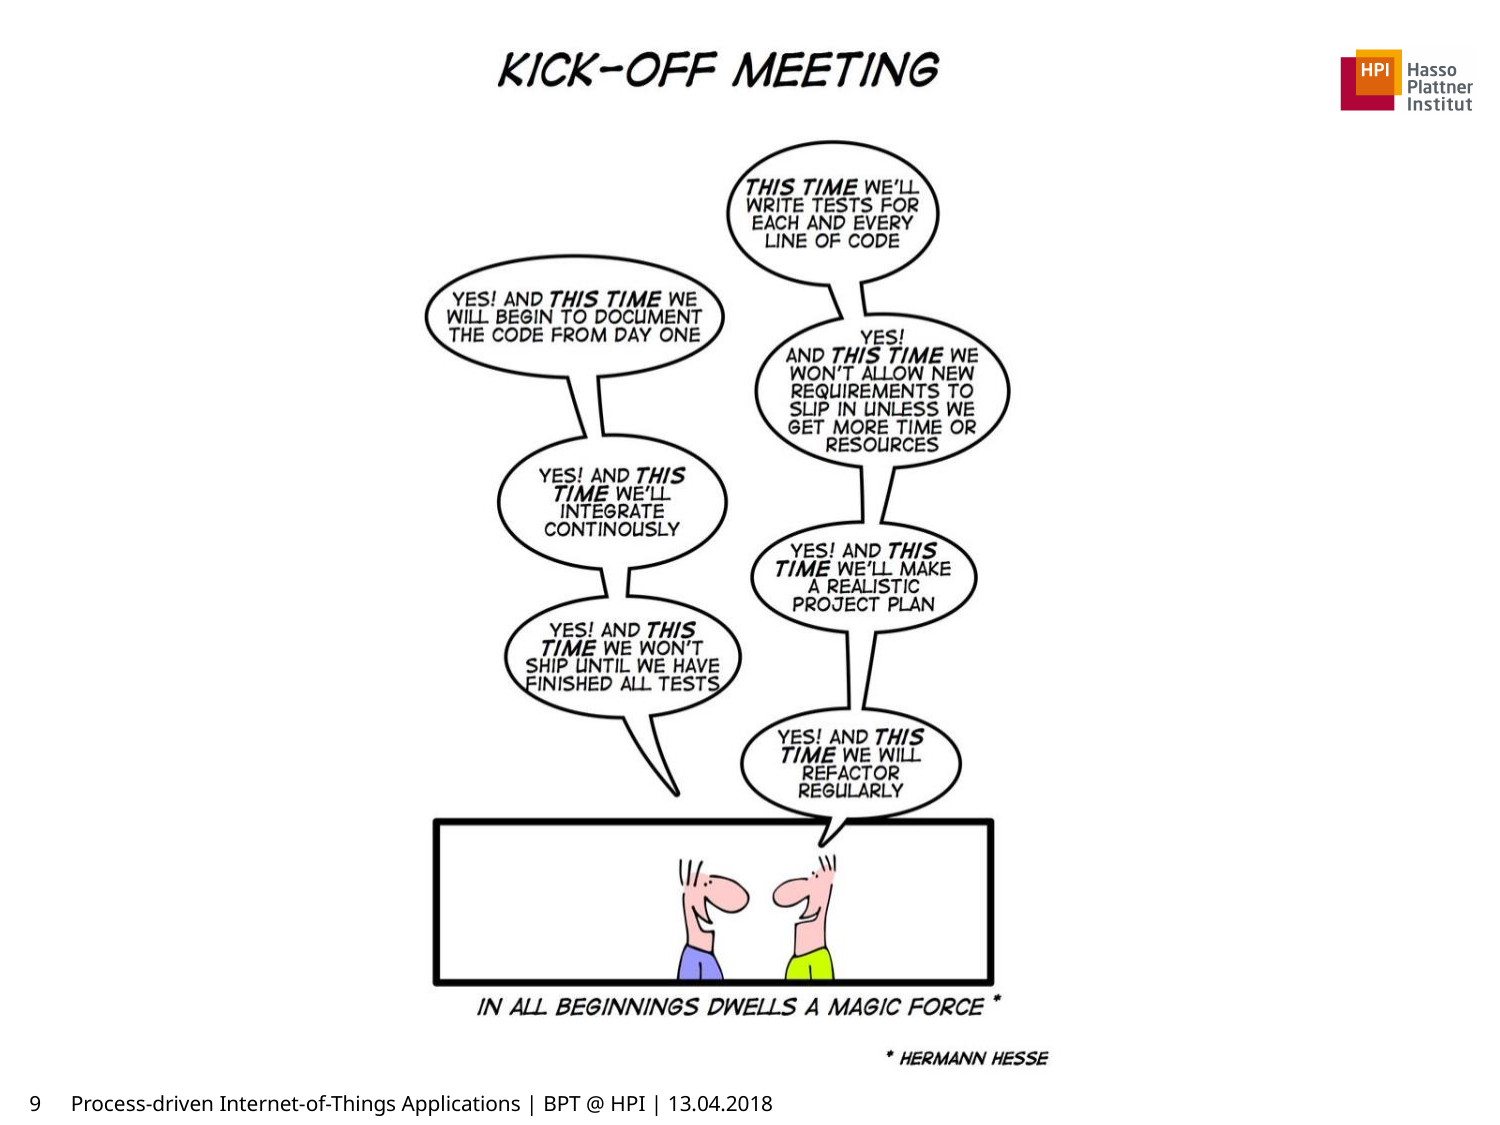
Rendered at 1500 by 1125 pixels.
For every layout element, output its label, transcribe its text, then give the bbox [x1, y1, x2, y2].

slide_number 9 [29, 1090, 65, 1121]
footer Process-driven Internet-of-Things Applications | BPT @ HPI | 13.04.2018 [70, 1090, 1182, 1121]
picture [1339, 47, 1476, 114]
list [348, 24, 1099, 1089]
